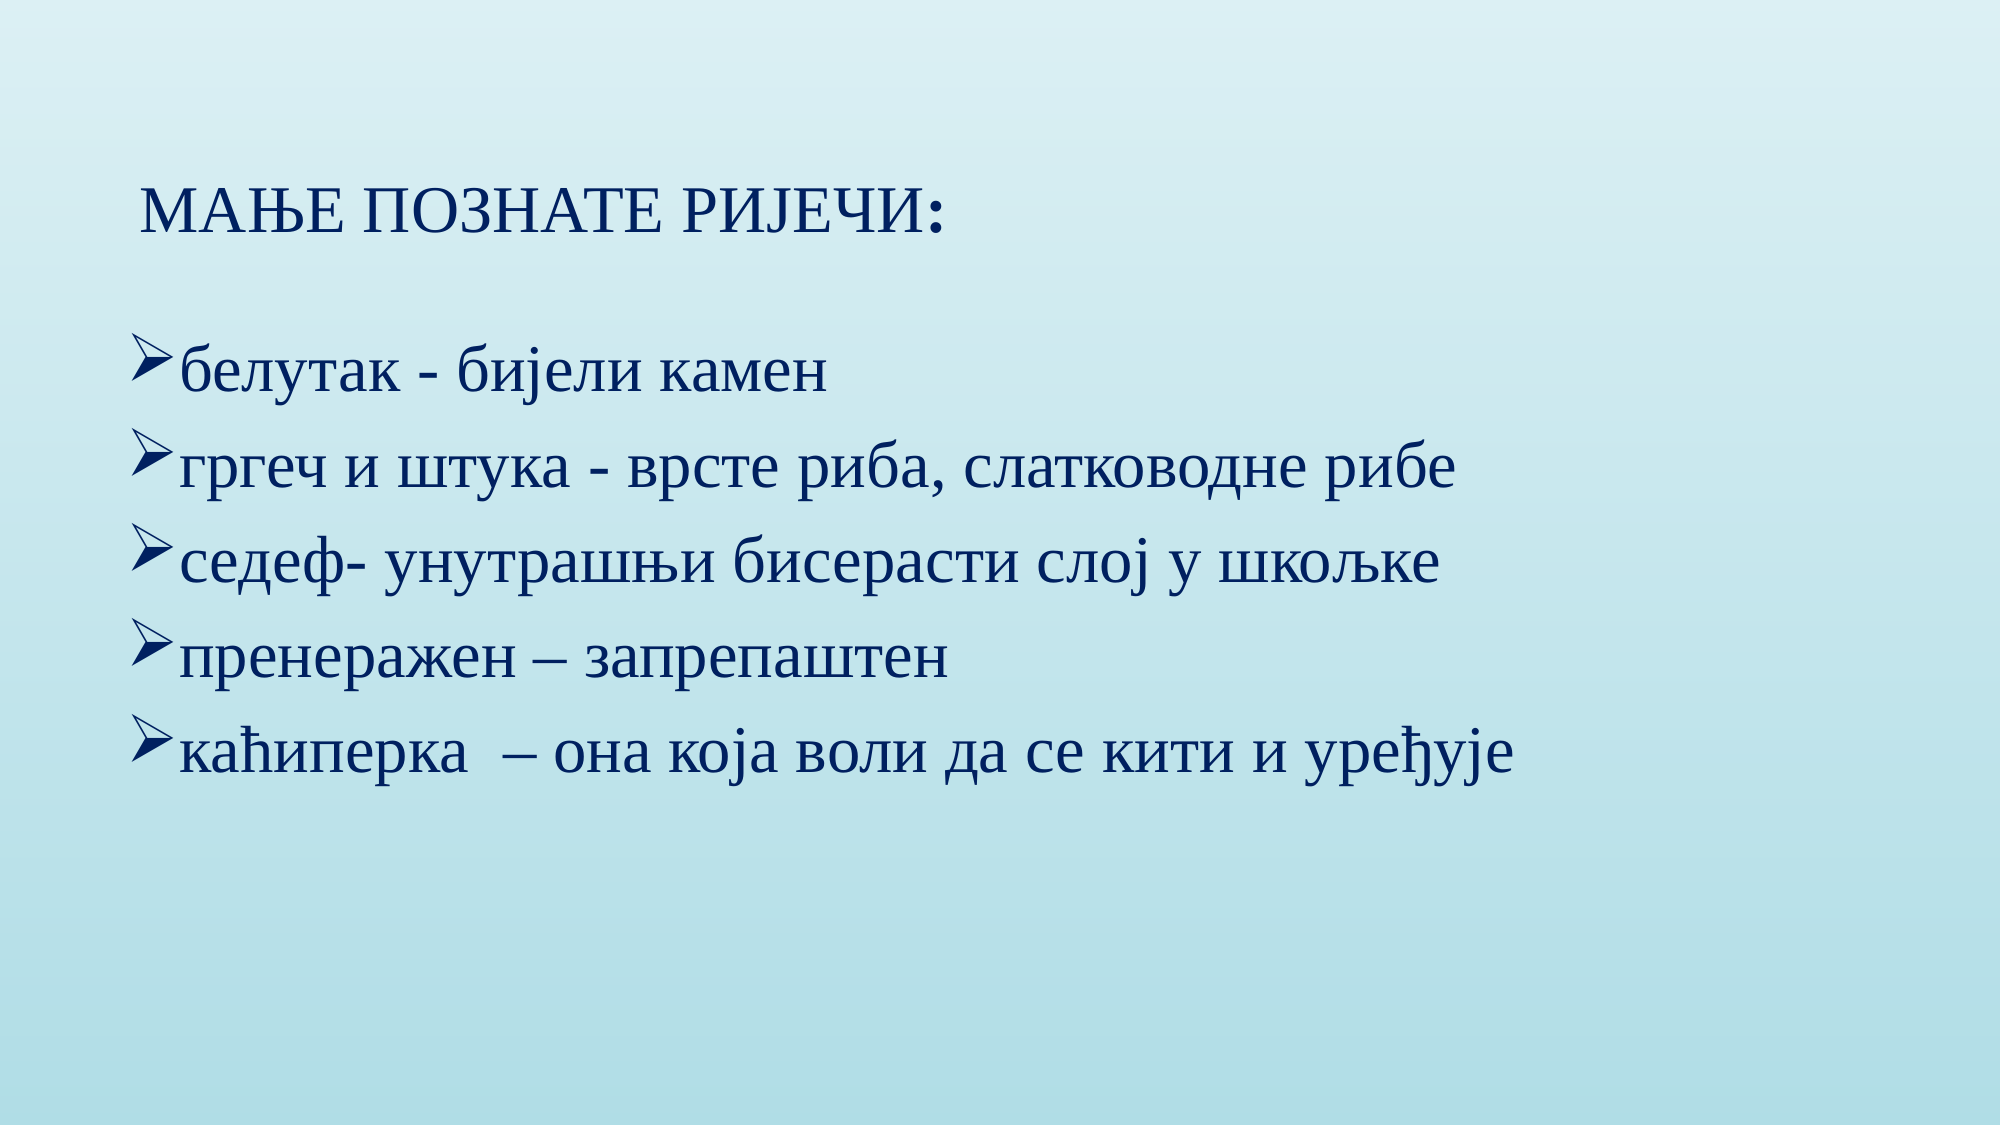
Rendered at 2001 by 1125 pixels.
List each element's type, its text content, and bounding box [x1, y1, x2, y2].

list белутак - бијели камен гргеч и штука - врсте риба, слатководне рибе седеф- унутрашњи бисерасти слој у шкољке пренеражен – запрепаштен каћиперка – она која воли да се кити и уређује [111, 329, 1876, 948]
text_box МАЊЕ ПОЗНАТЕ РИЈЕЧИ: [125, 157, 1123, 253]
text_box [924, 488, 1075, 638]
